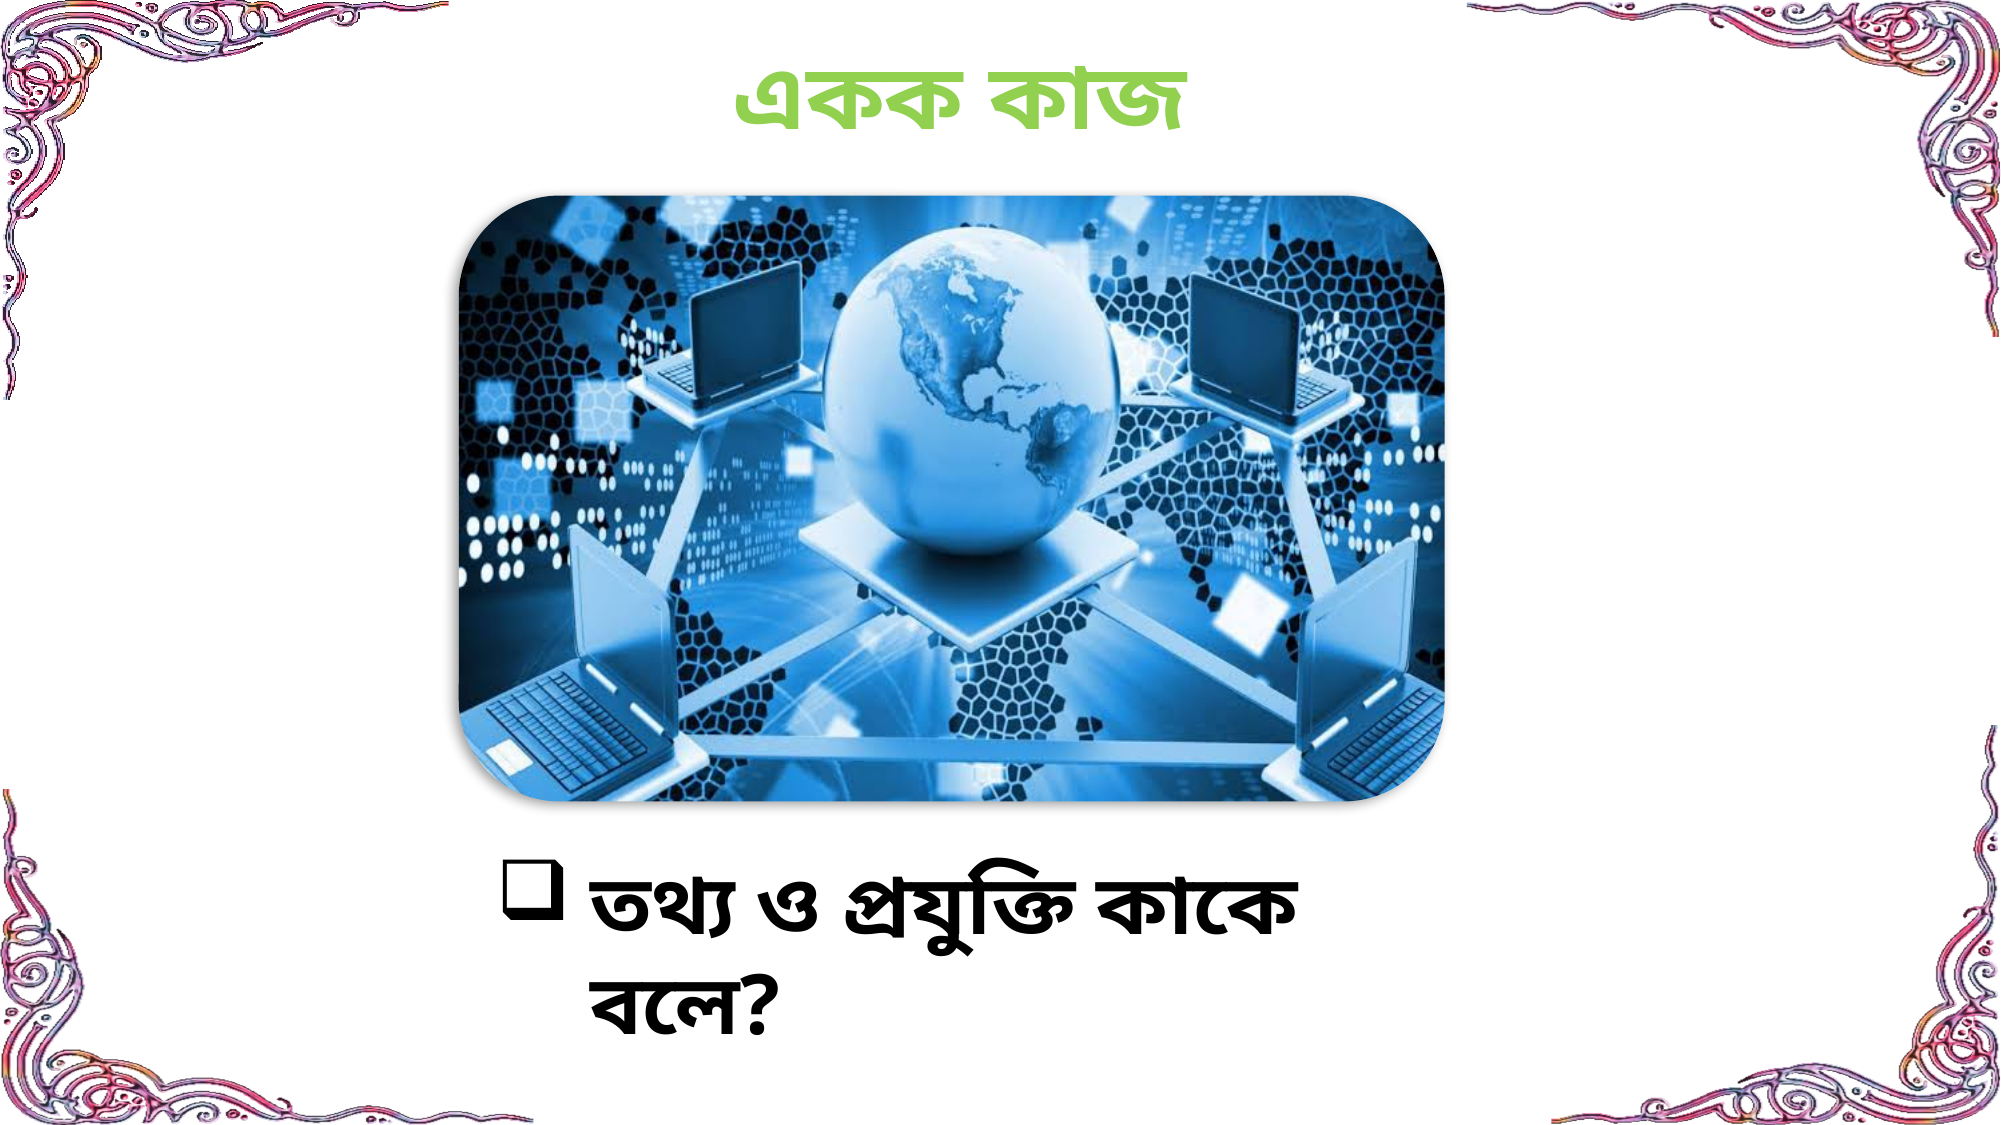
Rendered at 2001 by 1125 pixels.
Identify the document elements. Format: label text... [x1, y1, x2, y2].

picture [1551, 725, 2001, 1125]
list একক কাজ [718, 24, 1335, 156]
picture [1, 195, 1445, 1125]
picture [1466, 0, 2000, 337]
title তথ্য ও প্রযুক্তি কাকে বলে? [481, 843, 1405, 998]
picture [0, 0, 449, 400]
